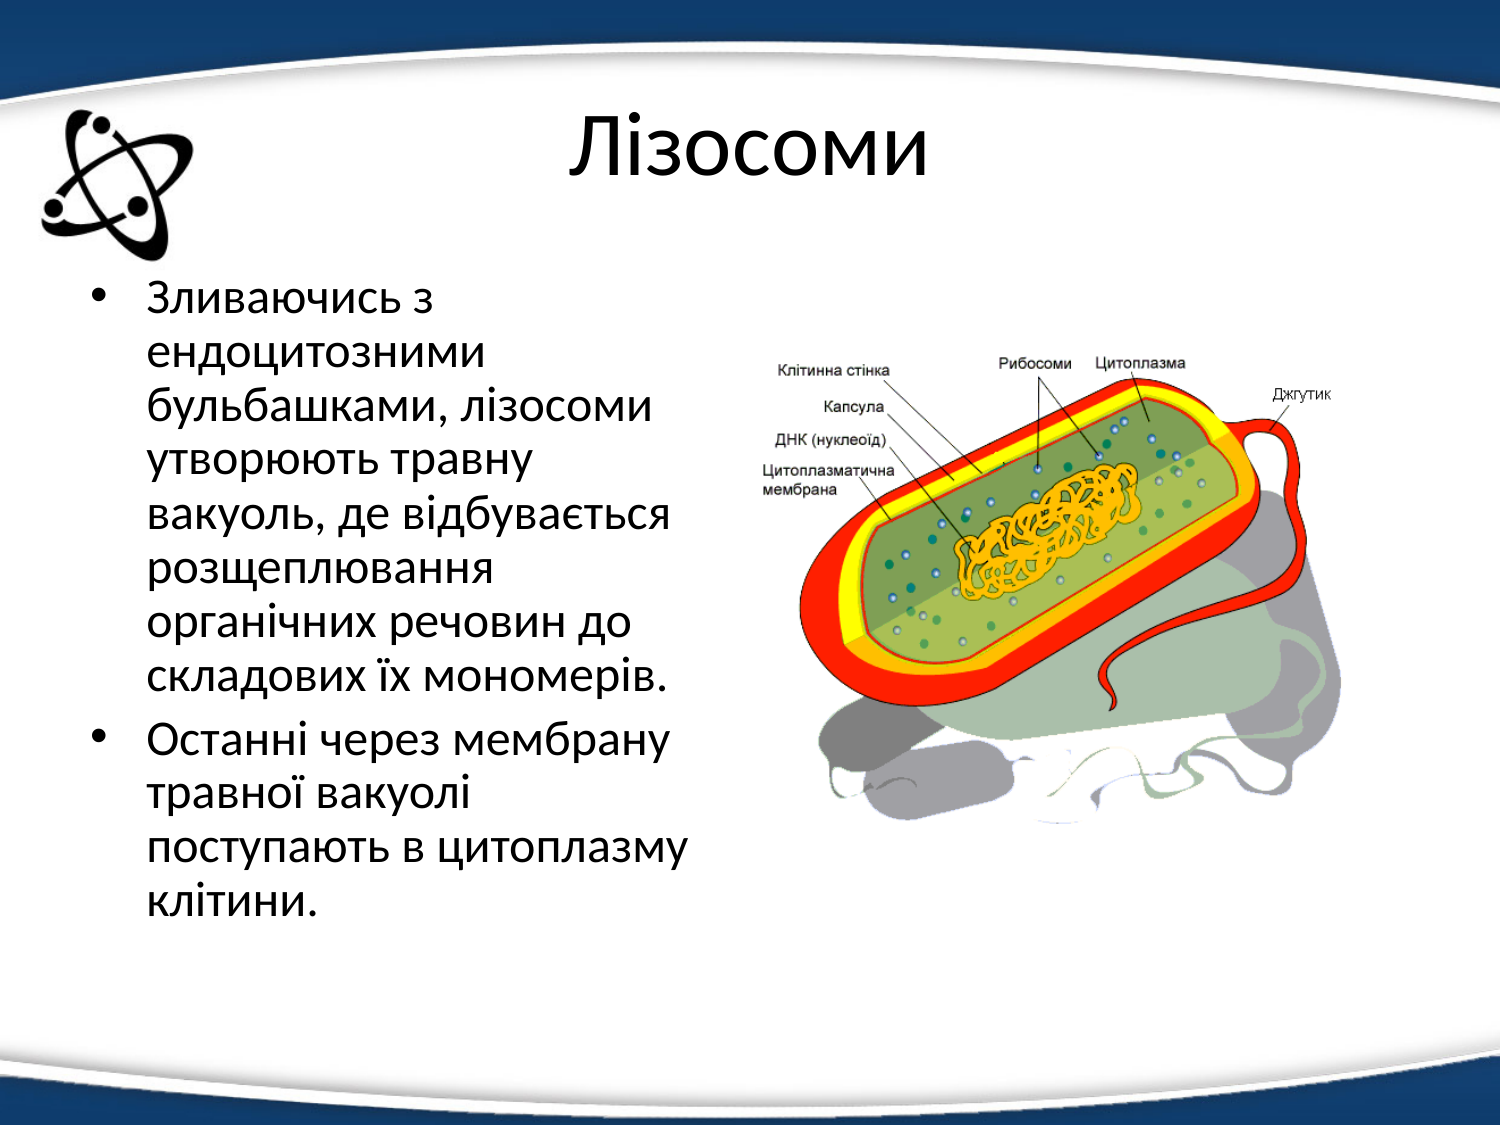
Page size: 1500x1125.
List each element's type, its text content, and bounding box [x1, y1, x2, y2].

title Лізосоми [74, 44, 1426, 233]
picture [0, 0, 1500, 1125]
list Зливаючись з ендоцитозними бульбашками, лізосоми утворюють травну вакуоль, де відбувається розщеплювання органічних речовин до складових їх мономерів. Останні через мембрану травної вакуолі поступають в цитоплазму клітини. [74, 262, 738, 1006]
